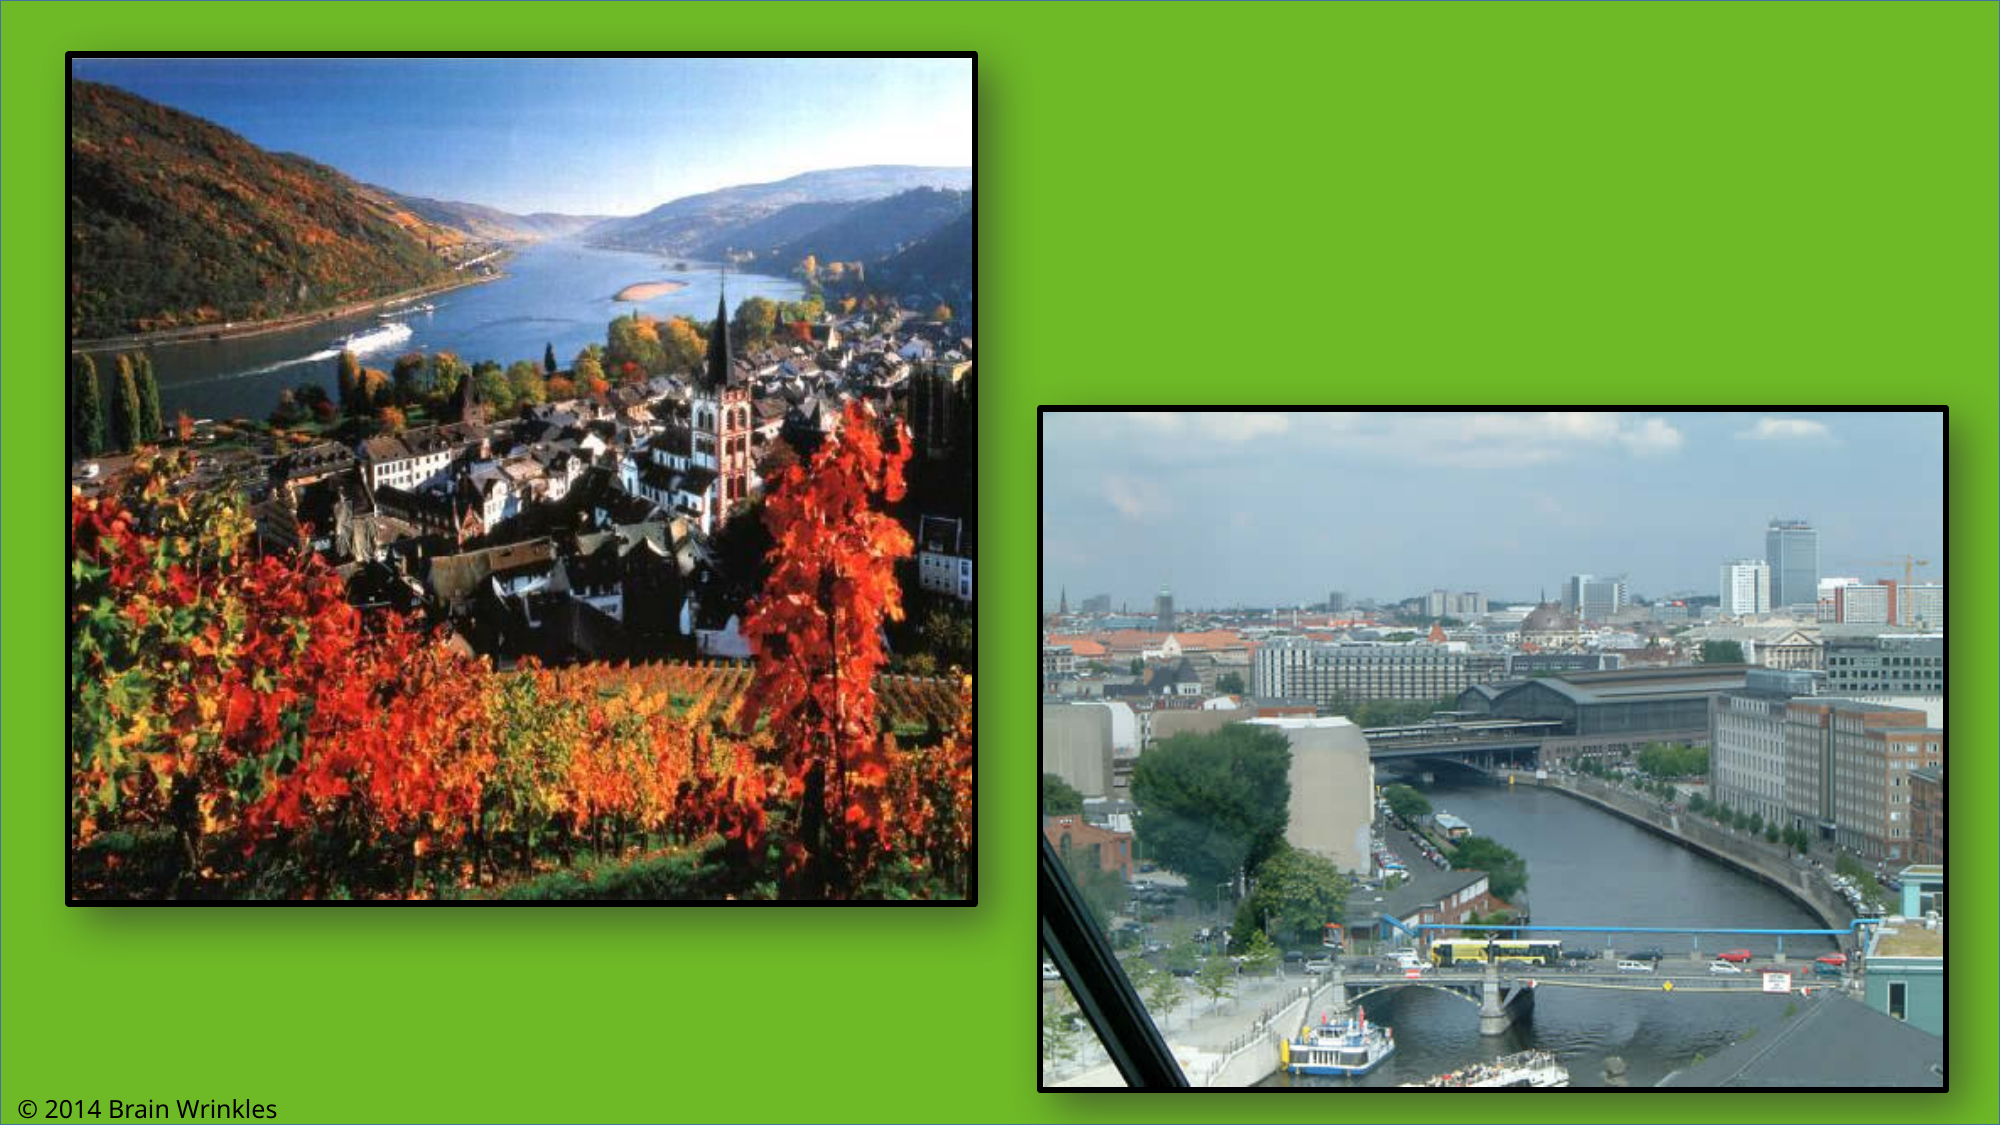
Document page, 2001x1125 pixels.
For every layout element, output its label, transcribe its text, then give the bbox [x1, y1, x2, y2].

text_box © 2014 Brain Wrinkles [2, 1086, 438, 1125]
picture [1043, 411, 1944, 1087]
text_box [0, 0, 2000, 1125]
picture [71, 57, 972, 901]
